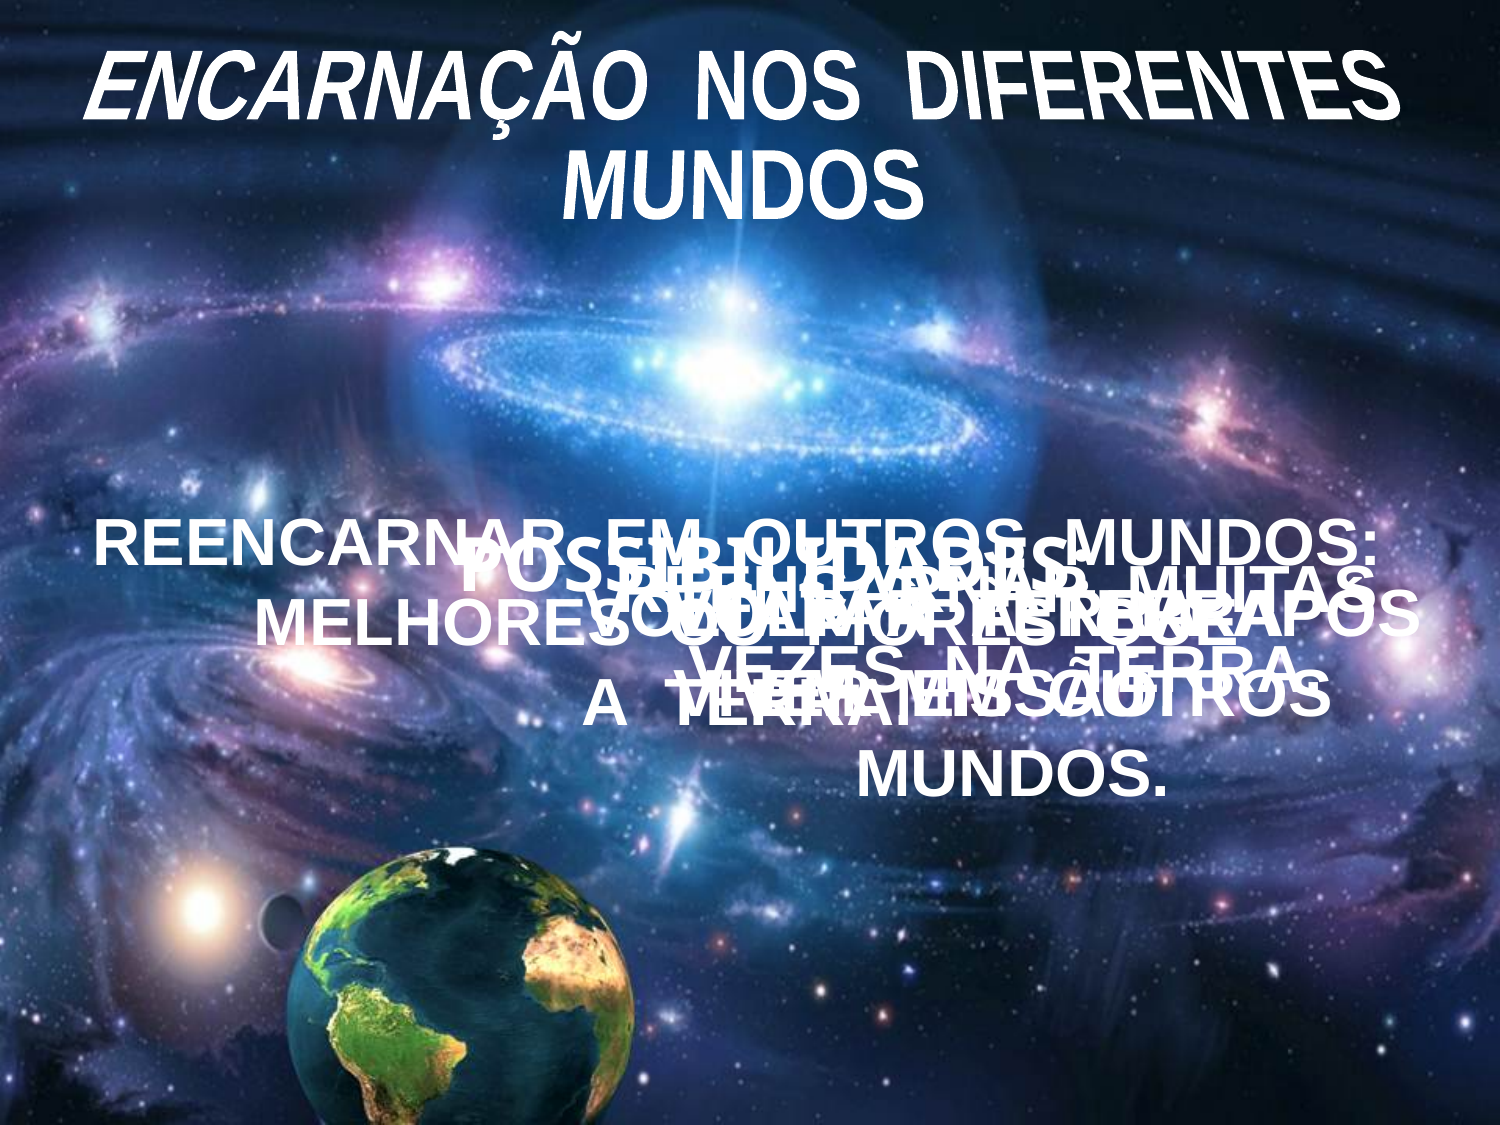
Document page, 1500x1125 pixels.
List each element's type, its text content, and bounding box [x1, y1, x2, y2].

picture [0, 747, 1500, 1125]
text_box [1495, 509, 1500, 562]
text_box REENCARNAR EM OUTROS MUNDOS: MELHORES OU PIORES QUE A TERRA. [0, 491, 1495, 747]
picture [0, 0, 1500, 509]
text_box VOLTAR À TERRA APÓS VIVER EM OUTROS MUNDOS. [525, 562, 1500, 818]
